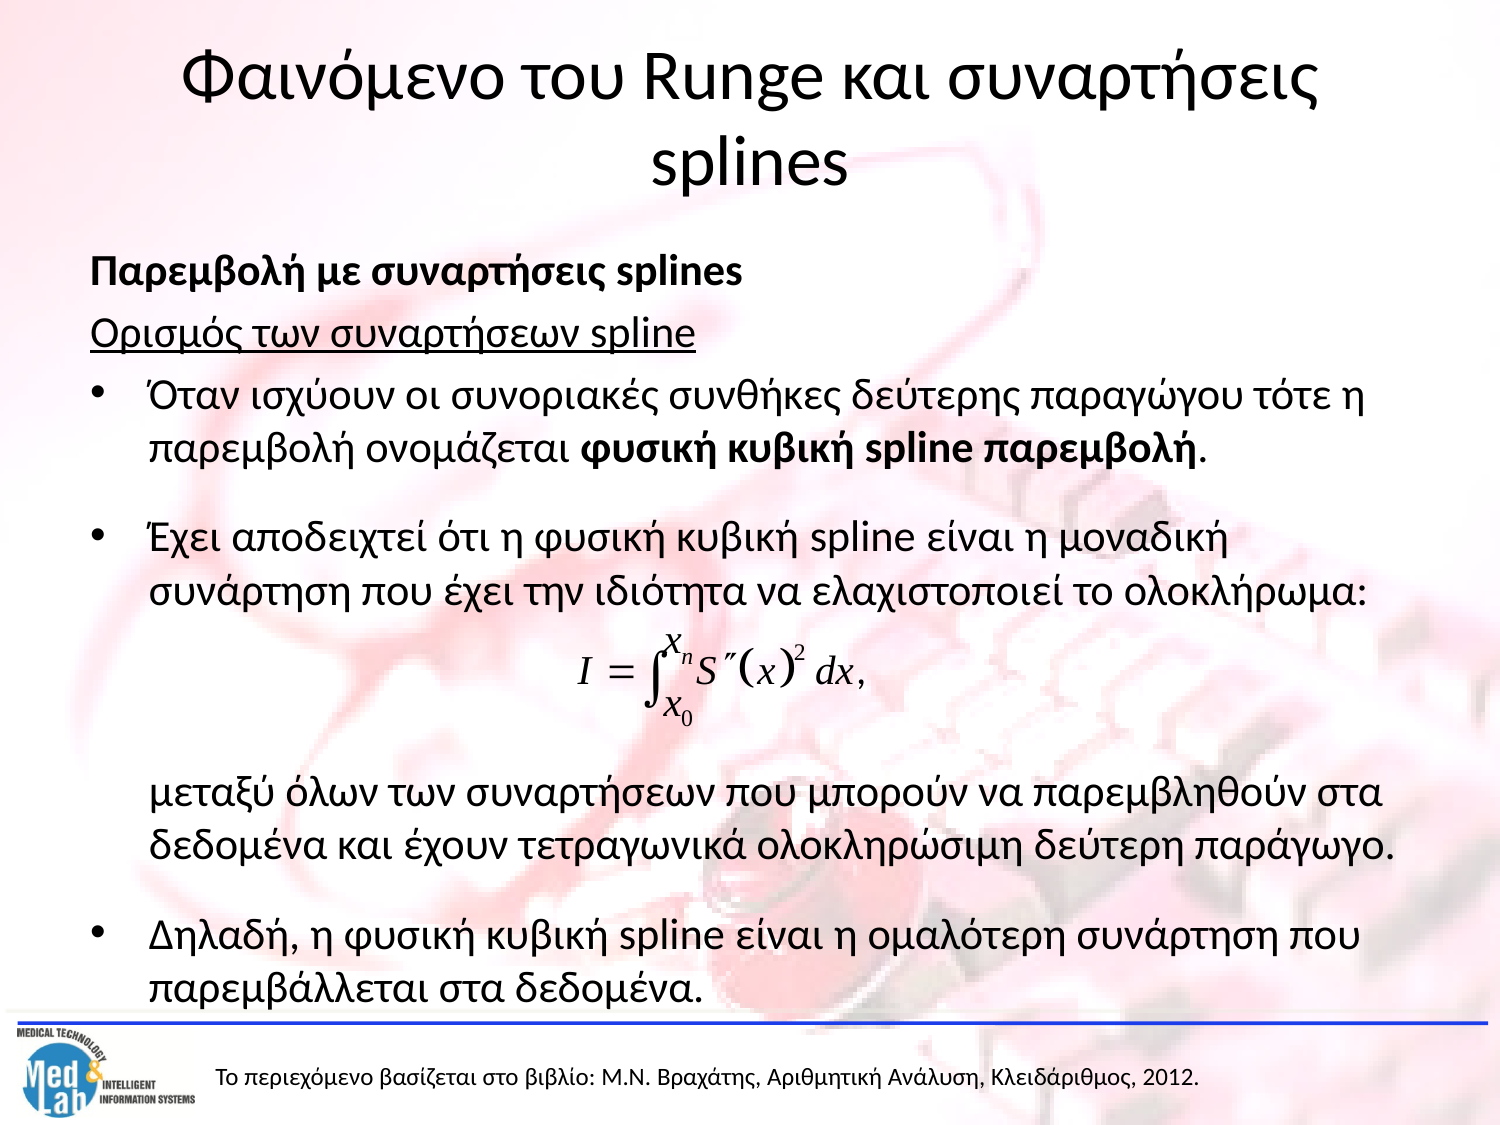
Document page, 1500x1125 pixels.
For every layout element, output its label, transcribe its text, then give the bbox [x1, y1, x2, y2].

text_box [569, 612, 872, 737]
list Παρεμβολή με συναρτήσεις splines Ορισμός των συναρτήσεων spline Όταν ισχύουν οι συνοριακές συνθήκες δεύτερης παραγώγου τότε η παρεμβολή ονομάζεται φυσική κυβική spline παρεμβολή. Έχει αποδειχτεί ότι η φυσική κυβική spline είναι η μοναδική συνάρτηση που έχει την ιδιότητα να ελαχιστοποιεί το ολοκλήρωμα: μεταξύ όλων των συναρτήσεων που μπορούν να παρεμβληθούν στα δεδομένα και έχουν τετραγωνικά ολοκληρώσιμη δεύτερη παράγωγο. Δηλαδή, η φυσική κυβική spline είναι η ομαλότερη συνάρτηση που παρεμβάλλεται στα δεδομένα. [75, 233, 1425, 1054]
title Φαινόμενο του Runge και συναρτήσεις splines [75, 20, 1425, 208]
picture [17, 1028, 195, 1118]
